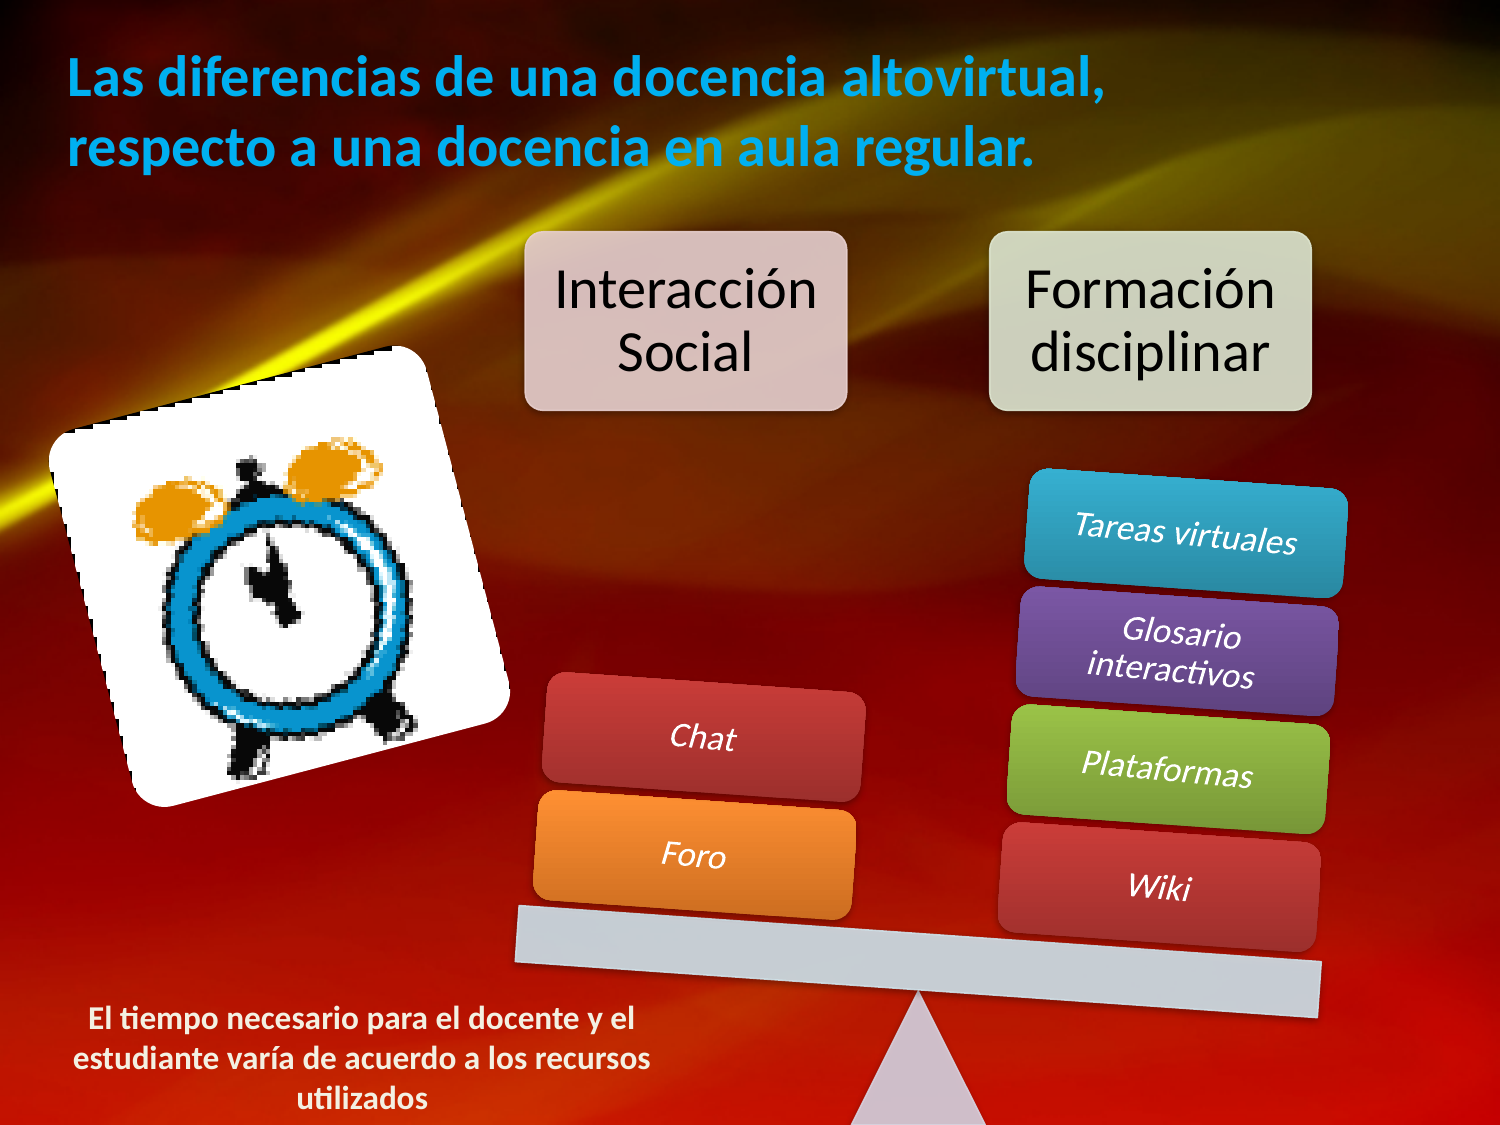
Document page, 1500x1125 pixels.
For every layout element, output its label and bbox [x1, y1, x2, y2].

text_box [336, 231, 1500, 1125]
picture [0, 0, 1500, 1125]
